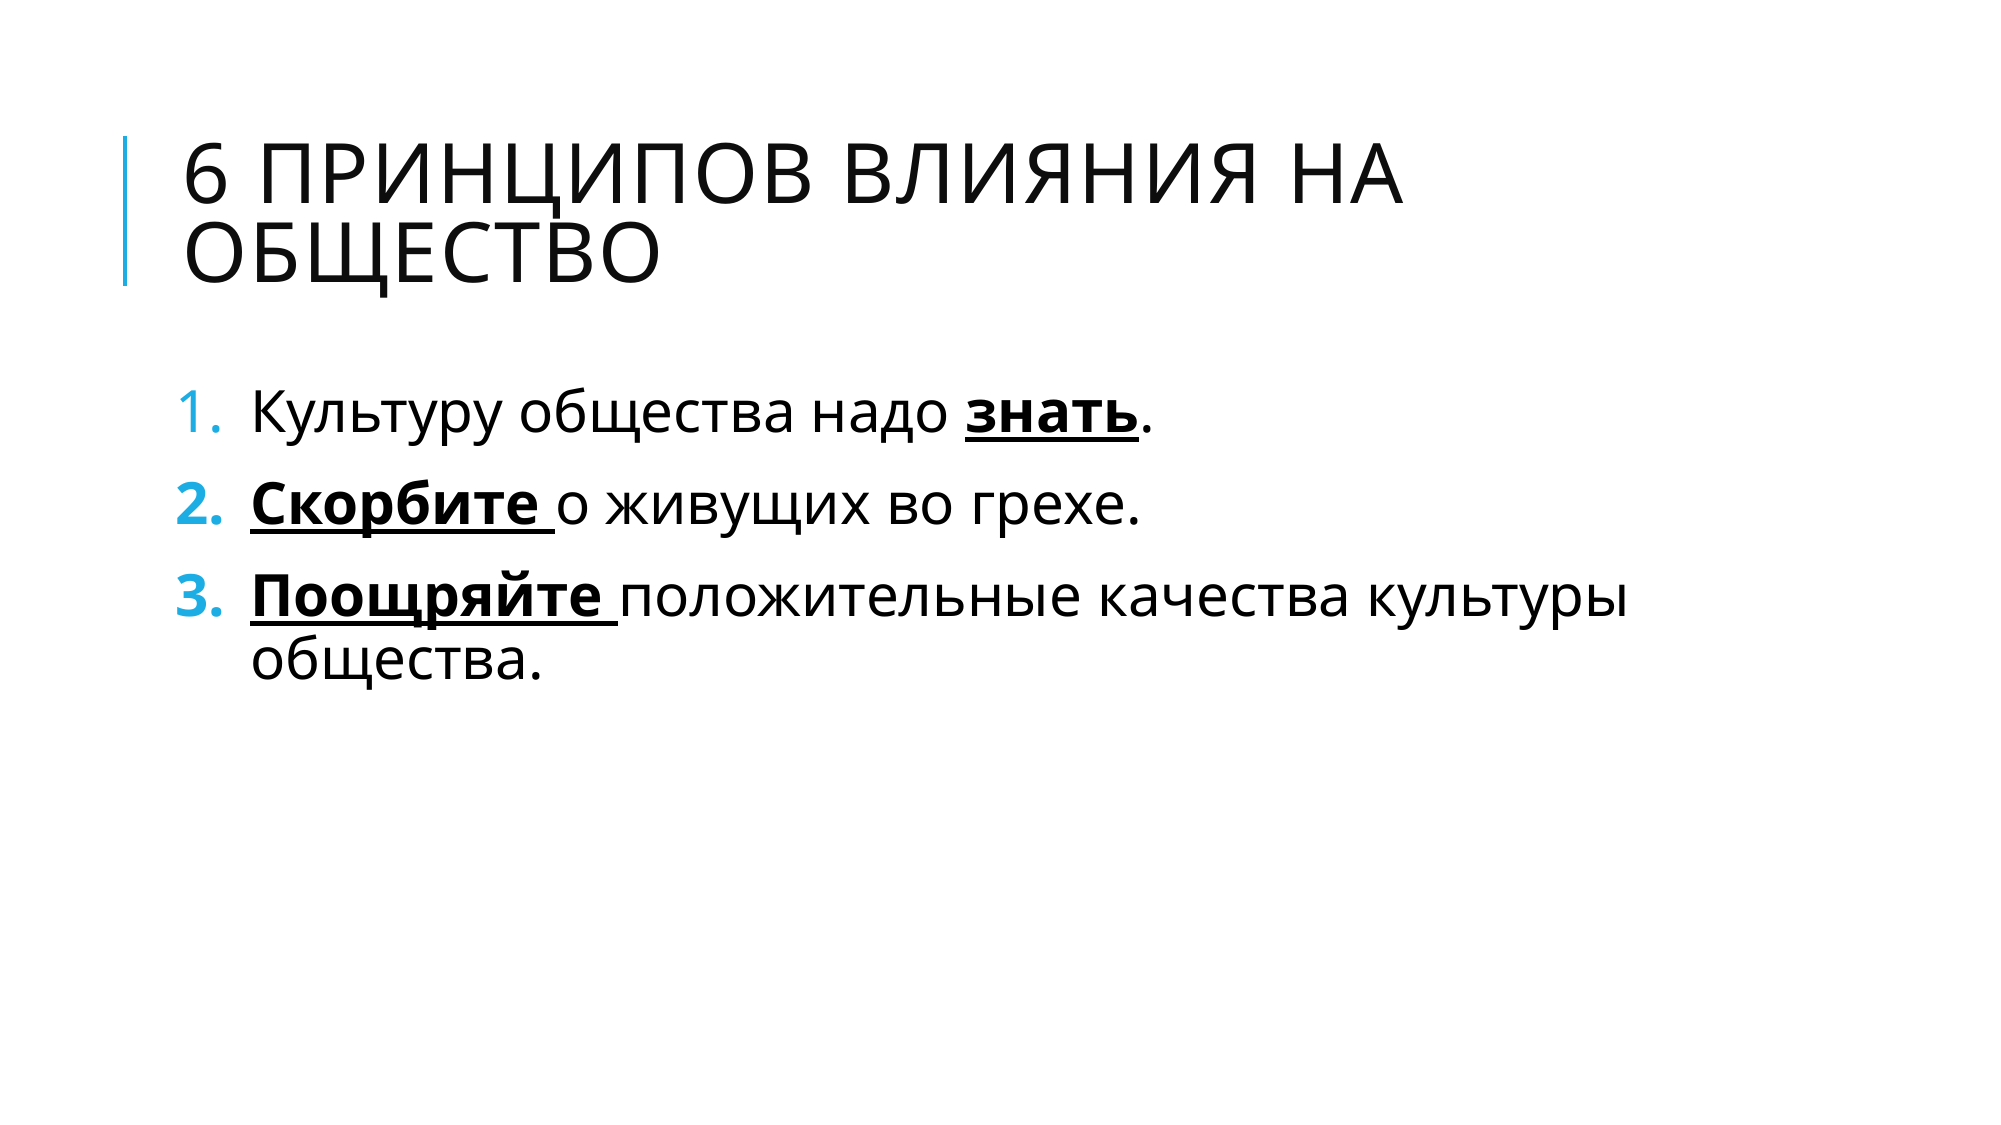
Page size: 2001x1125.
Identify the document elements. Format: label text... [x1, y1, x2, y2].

title 6 Принципов влияния на Общество [168, 96, 1763, 342]
list Культуру общества надо знать. Скорбите о живущих во грехе. Поощряйте положительные качества культуры общества. [168, 375, 1763, 1035]
